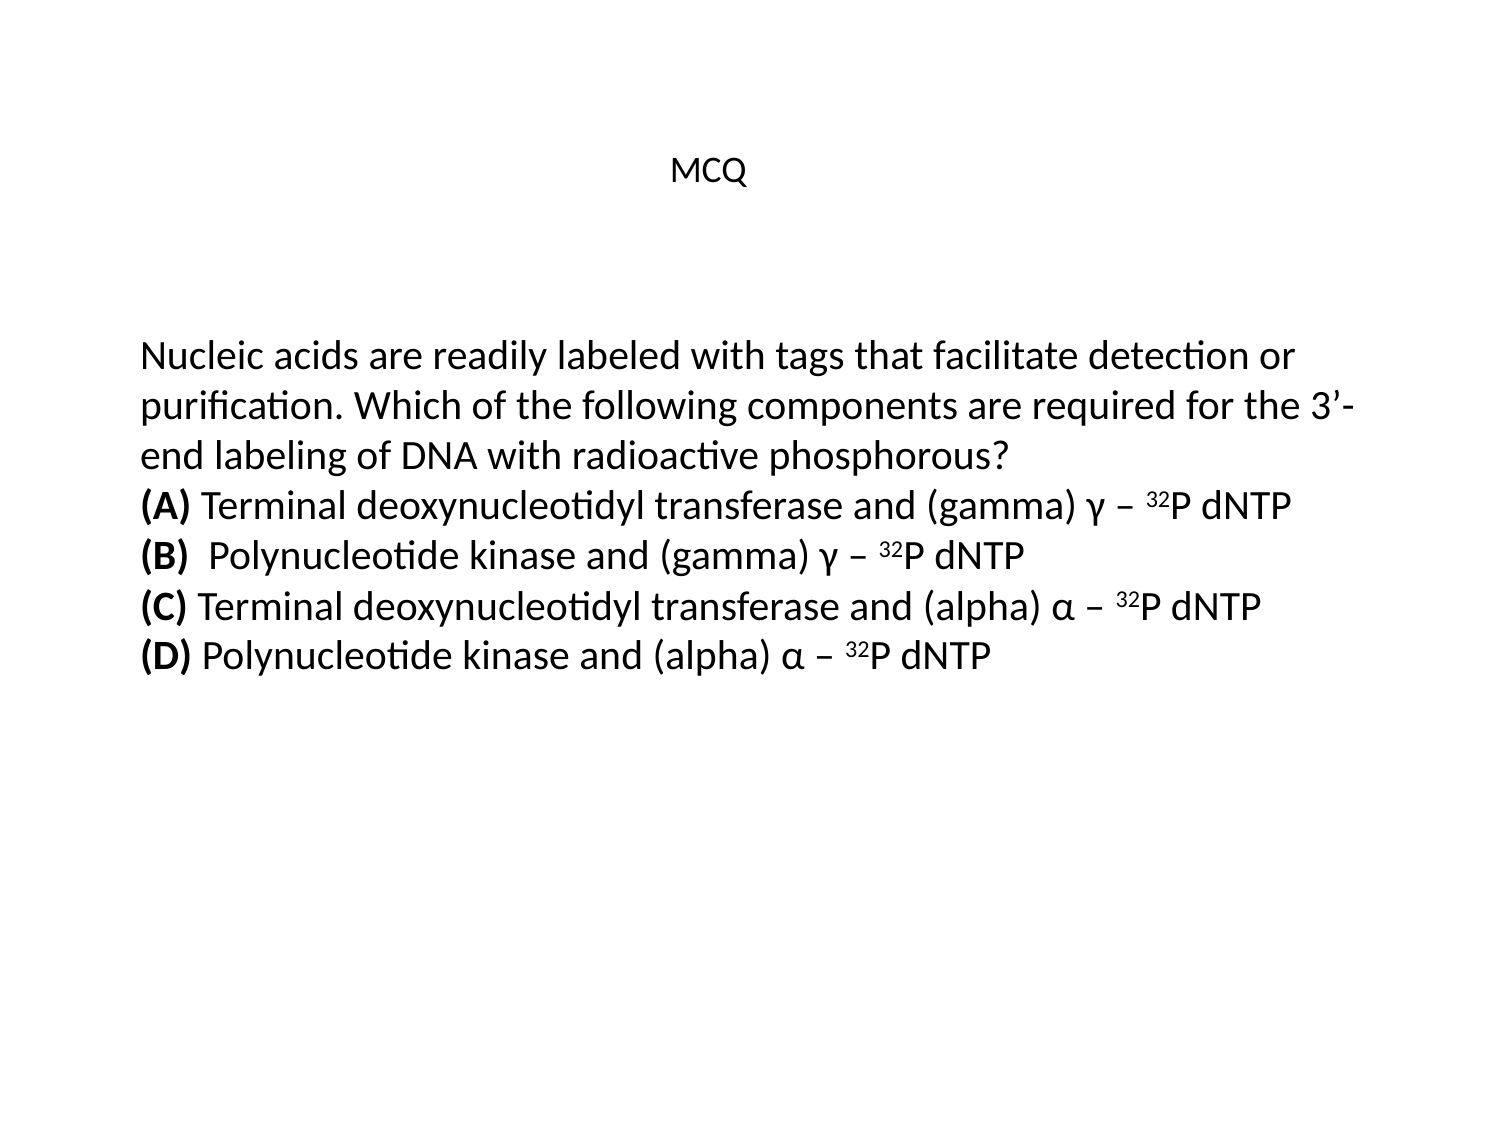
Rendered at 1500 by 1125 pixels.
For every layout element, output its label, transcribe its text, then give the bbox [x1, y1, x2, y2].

text_box MCQ [655, 137, 762, 198]
text_box Nucleic acids are readily labeled with tags that facilitate detection or purification. Which of the following components are required for the 3’- end labeling of DNA with radioactive phosphorous? (A) Terminal deoxynucleotidyl transferase and (gamma) γ – 32P dNTP (B) Polynucleotide kinase and (gamma) γ – 32P dNTP (C) Terminal deoxynucleotidyl transferase and (alpha) α – 32P dNTP (D) Polynucleotide kinase and (alpha) α – 32P dNTP [125, 320, 1438, 686]
